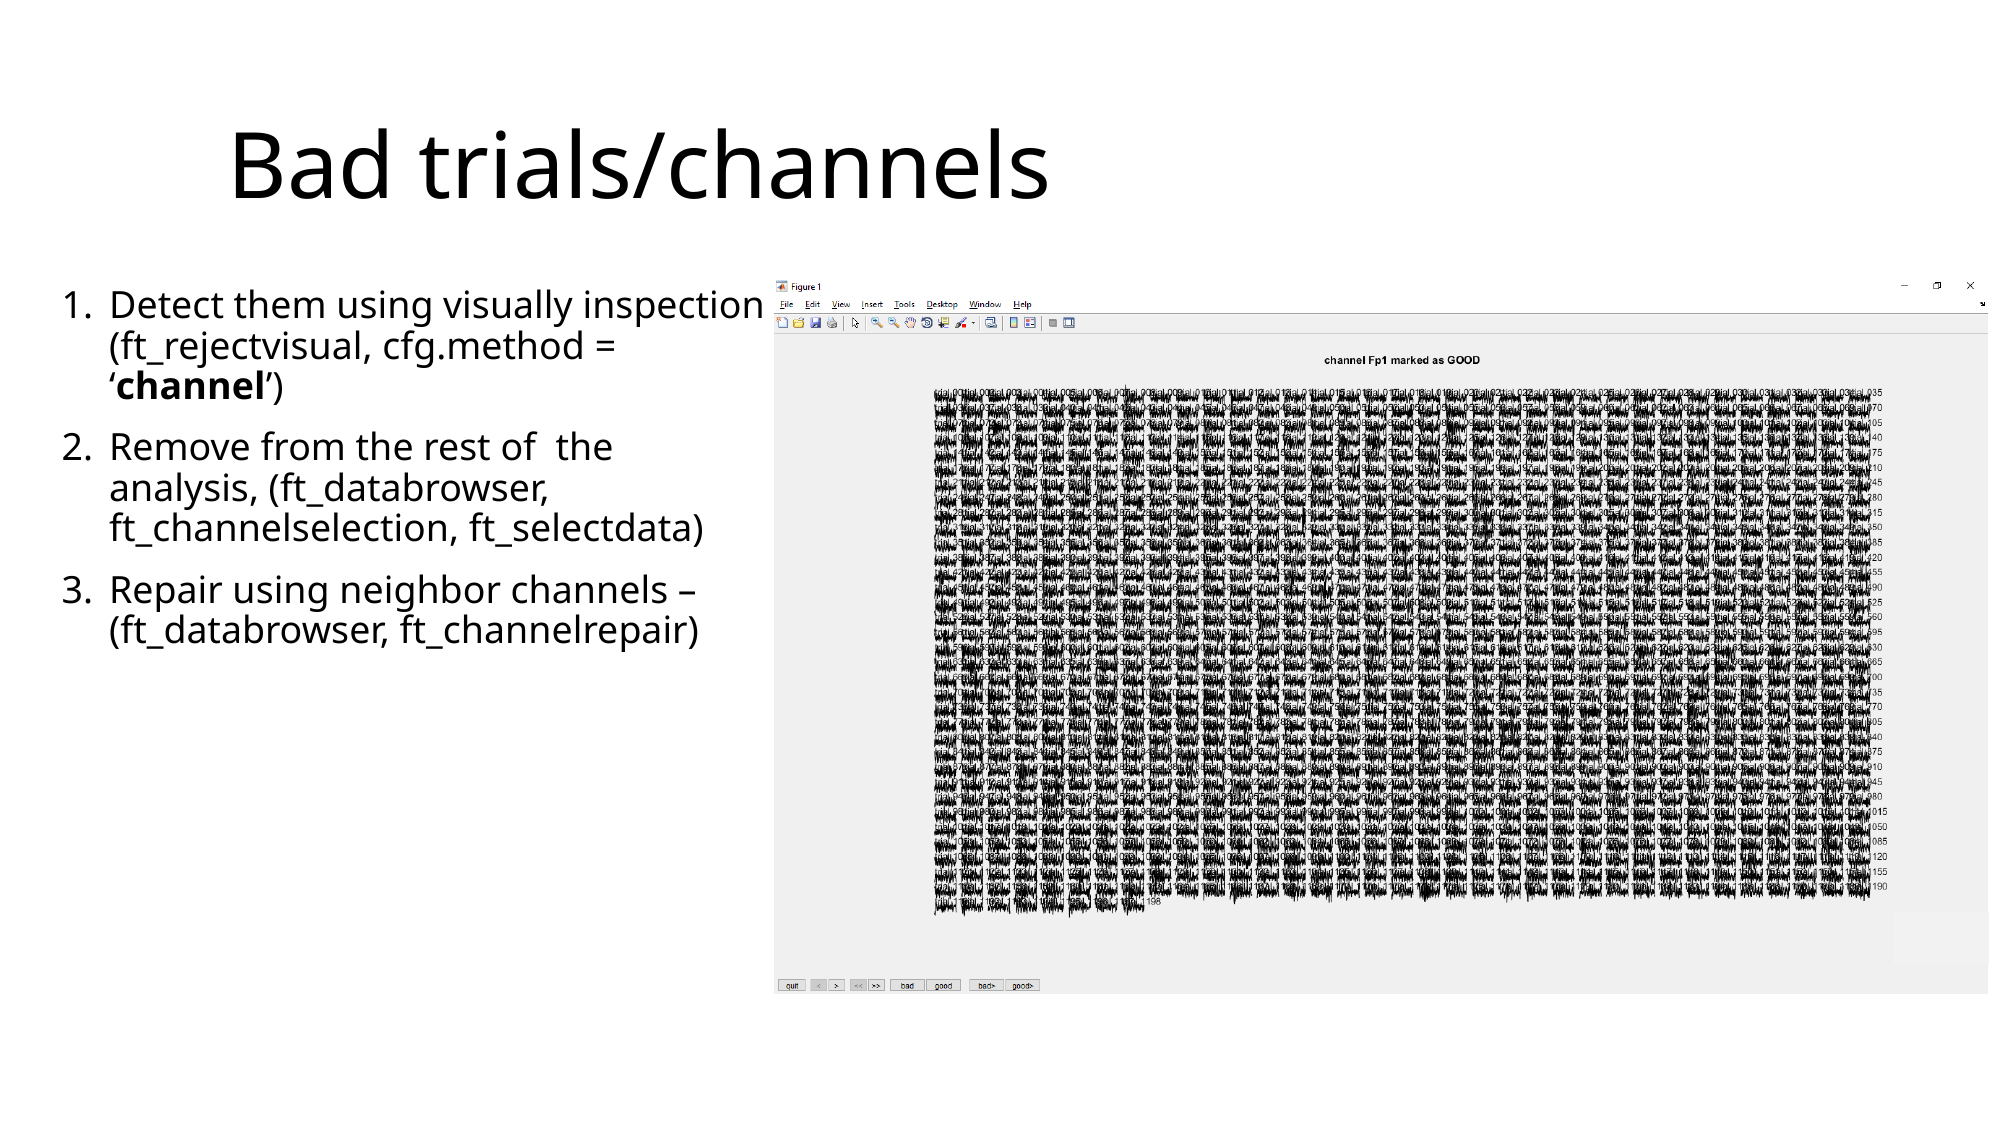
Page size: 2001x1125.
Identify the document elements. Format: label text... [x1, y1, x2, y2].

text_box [774, 278, 1988, 994]
list Detect them using visually inspection (ft_rejectvisual, cfg.method = ‘channel’) Remove from the rest of the analysis, (ft_databrowser, ft_channelselection, ft_selectdata) Repair using neighbor channels – (ft_databrowser, ft_channelrepair) [0, 278, 774, 994]
title Bad trials/channels [137, 59, 1863, 278]
